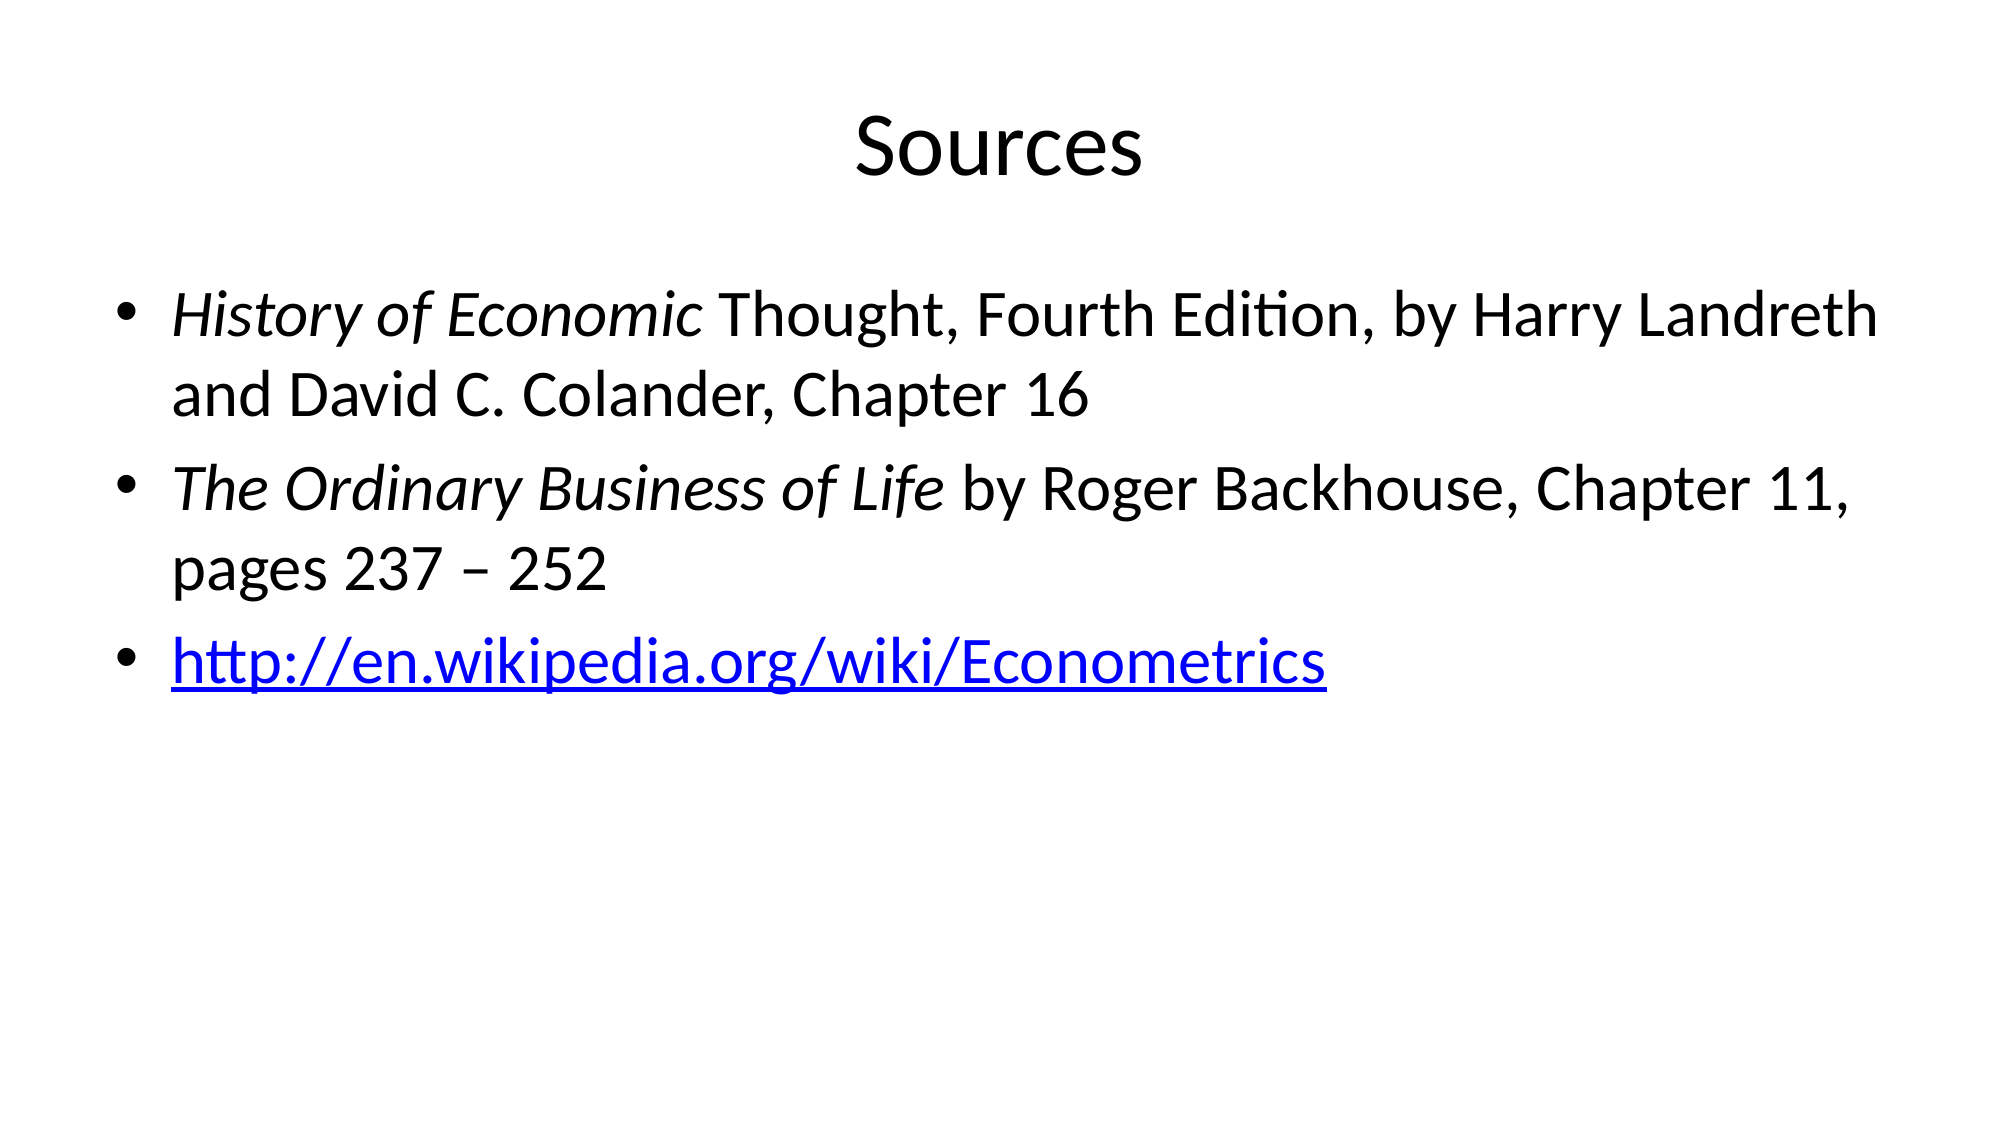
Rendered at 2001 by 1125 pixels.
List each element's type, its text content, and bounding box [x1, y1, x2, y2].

title Sources [99, 45, 1900, 233]
list History of Economic Thought, Fourth Edition, by Harry Landreth and David C. Colander, Chapter 16 The Ordinary Business of Life by Roger Backhouse, Chapter 11, pages 237 – 252 http://en.wikipedia.org/wiki/Econometrics [99, 262, 1900, 1005]
